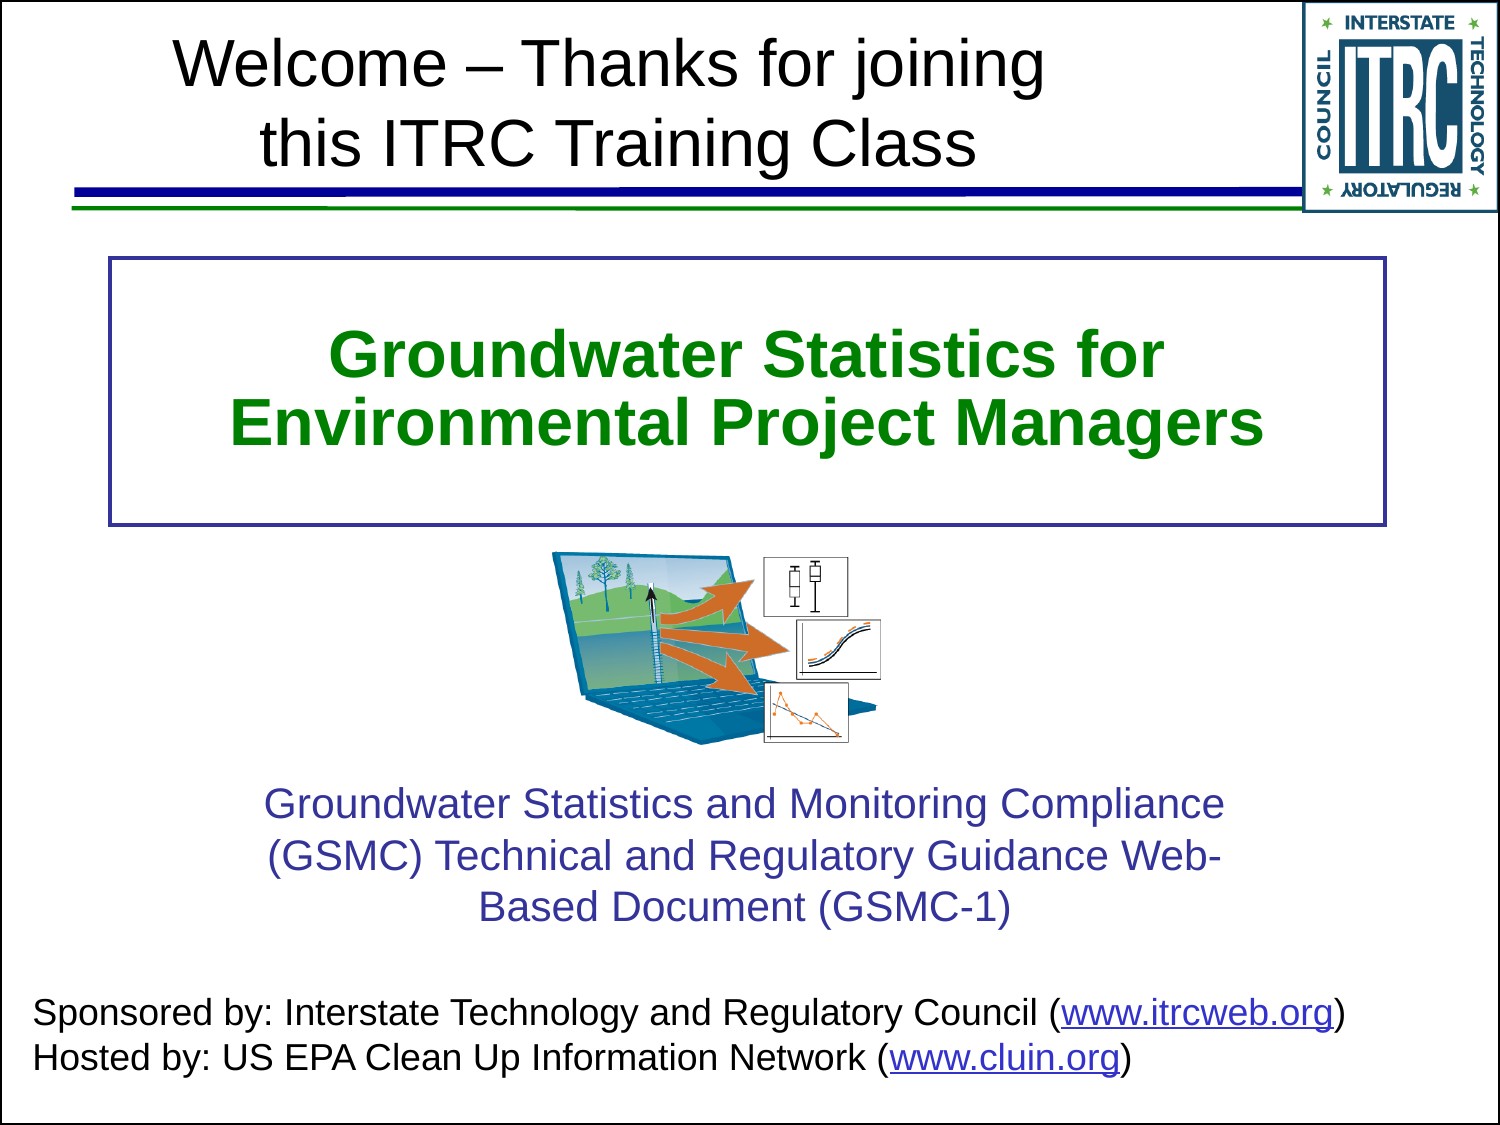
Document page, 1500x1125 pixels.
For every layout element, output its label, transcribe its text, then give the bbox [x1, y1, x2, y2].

subtitle Groundwater Statistics and Monitoring Compliance (GSMC) Technical and Regulatory Guidance Web-Based Document (GSMC-1) [220, 768, 1271, 942]
title Groundwater Statistics for Environmental Project Managers [110, 257, 1386, 525]
text_box Sponsored by: Interstate Technology and Regulatory Council (www.itrcweb.org) Hosted by: US EPA Clean Up Information Network (www.cluin.org) [17, 980, 1481, 1085]
text_box Welcome – Thanks for joining this ITRC Training Class [37, 12, 1200, 188]
picture [1302, 2, 1498, 213]
picture [543, 543, 888, 752]
